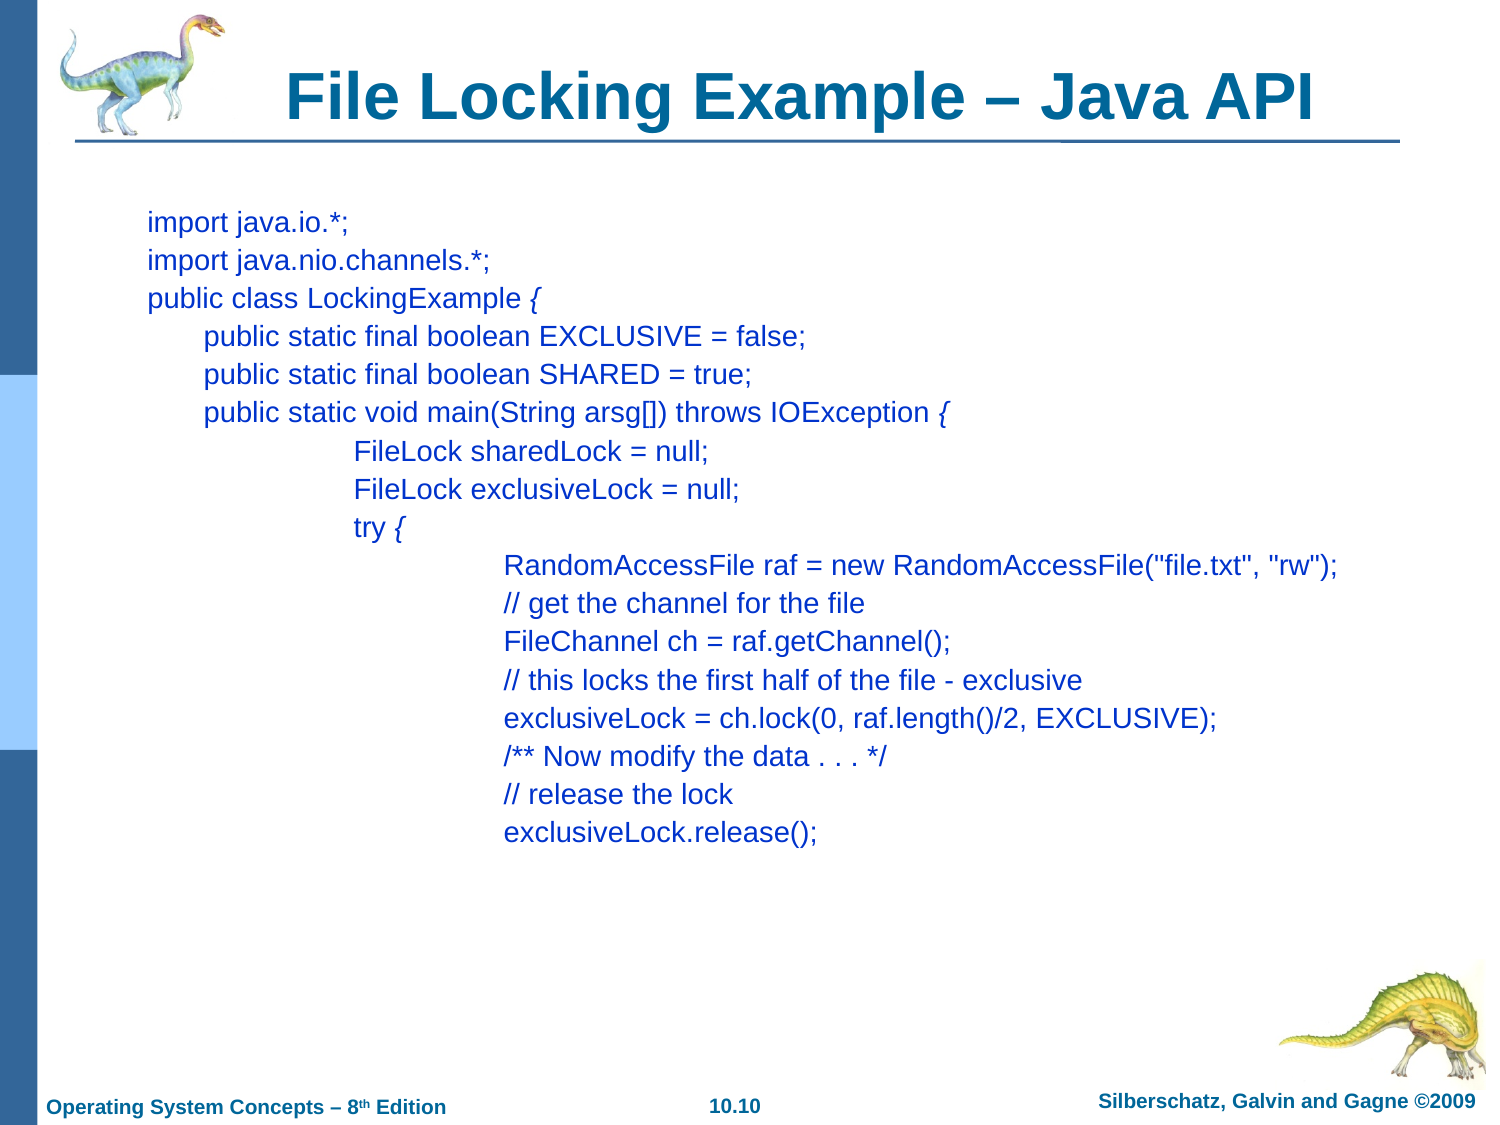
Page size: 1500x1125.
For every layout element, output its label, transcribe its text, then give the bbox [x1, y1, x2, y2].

list import java.io.*; import java.nio.channels.*; public class LockingExample { public static final boolean EXCLUSIVE = false; public static final boolean SHARED = true; public static void main(String arsg[]) throws IOException { FileLock sharedLock = null; FileLock exclusiveLock = null; try { RandomAccessFile raf = new RandomAccessFile("file.txt", "rw"); // get the channel for the file FileChannel ch = raf.getChannel(); // this locks the first half of the file - exclusive exclusiveLock = ch.lock(0, raf.length()/2, EXCLUSIVE); /** Now modify the data . . . */ // release the lock exclusiveLock.release(); [132, 202, 1483, 946]
picture [46, 0, 243, 149]
picture [1275, 959, 1486, 1090]
title File Locking Example – Java API [177, 45, 1426, 141]
